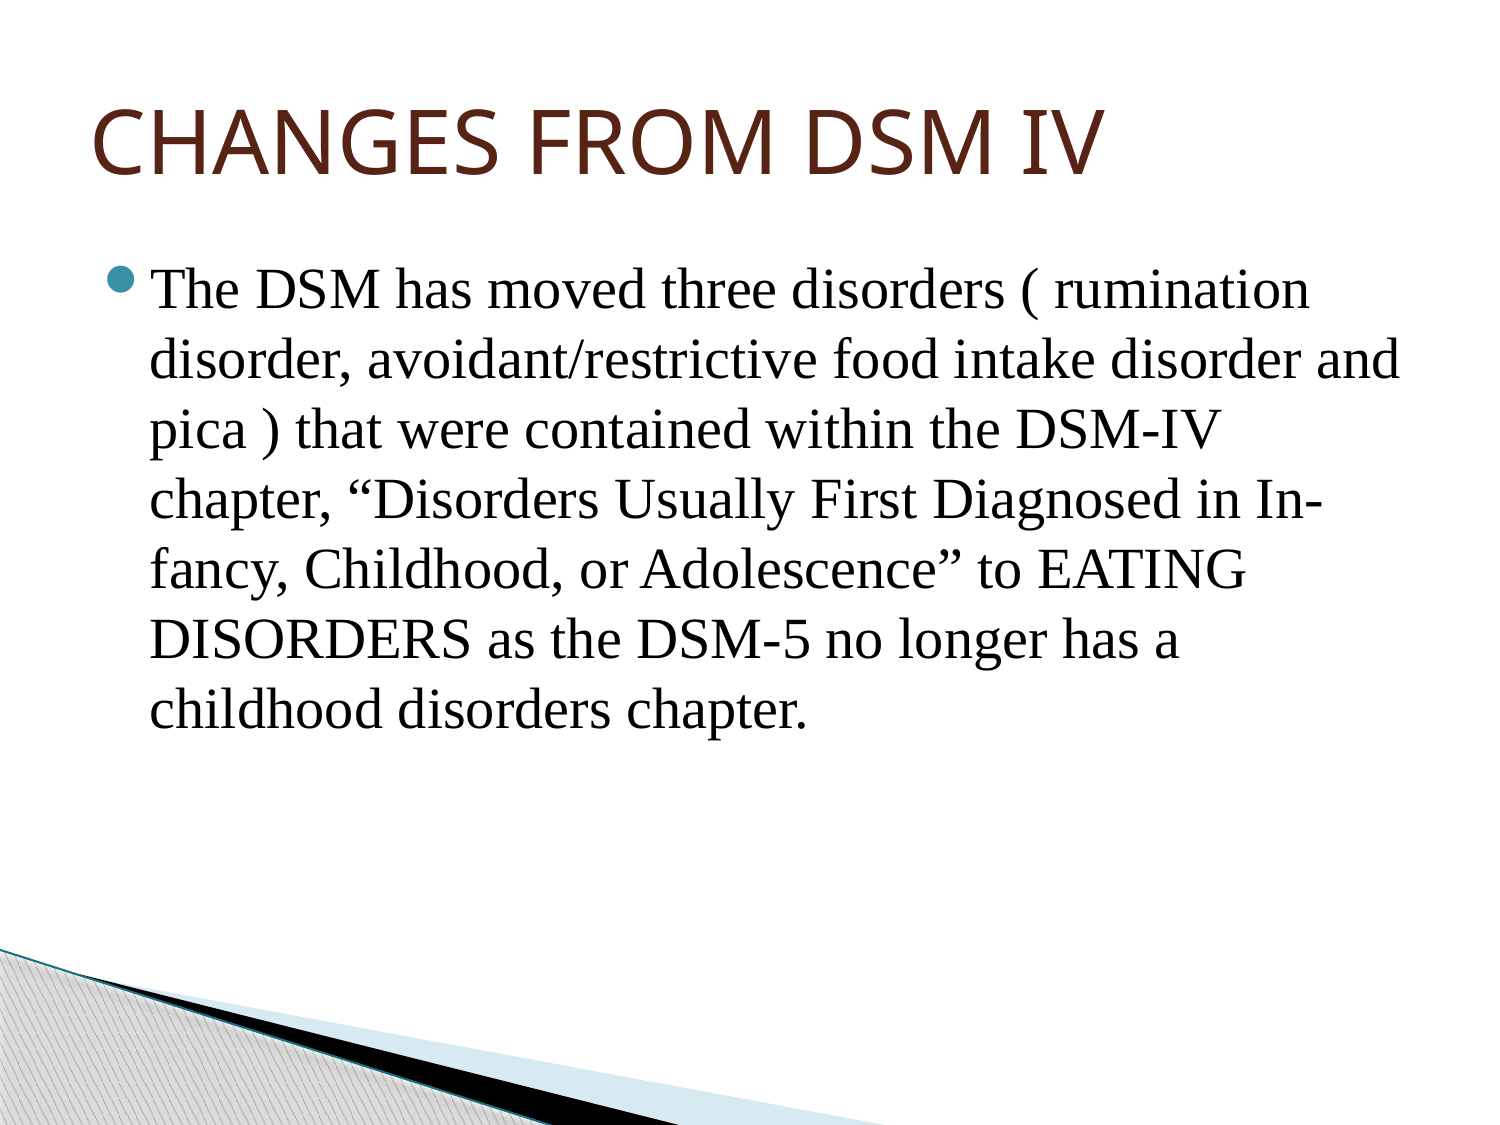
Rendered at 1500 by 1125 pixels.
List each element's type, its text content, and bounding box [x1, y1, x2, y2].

list The DSM has moved three disorders ( rumination disorder, avoidant/restrictive food intake disorder and pica ) that were contained within the DSM-IV chapter, “Disorders Usually First Diagnosed in In-fancy, Childhood, or Adolescence” to EATING DISORDERS as the DSM-5 no longer has a childhood disorders chapter. [75, 243, 1425, 986]
title CHANGES FROM DSM IV [75, 45, 1425, 233]
